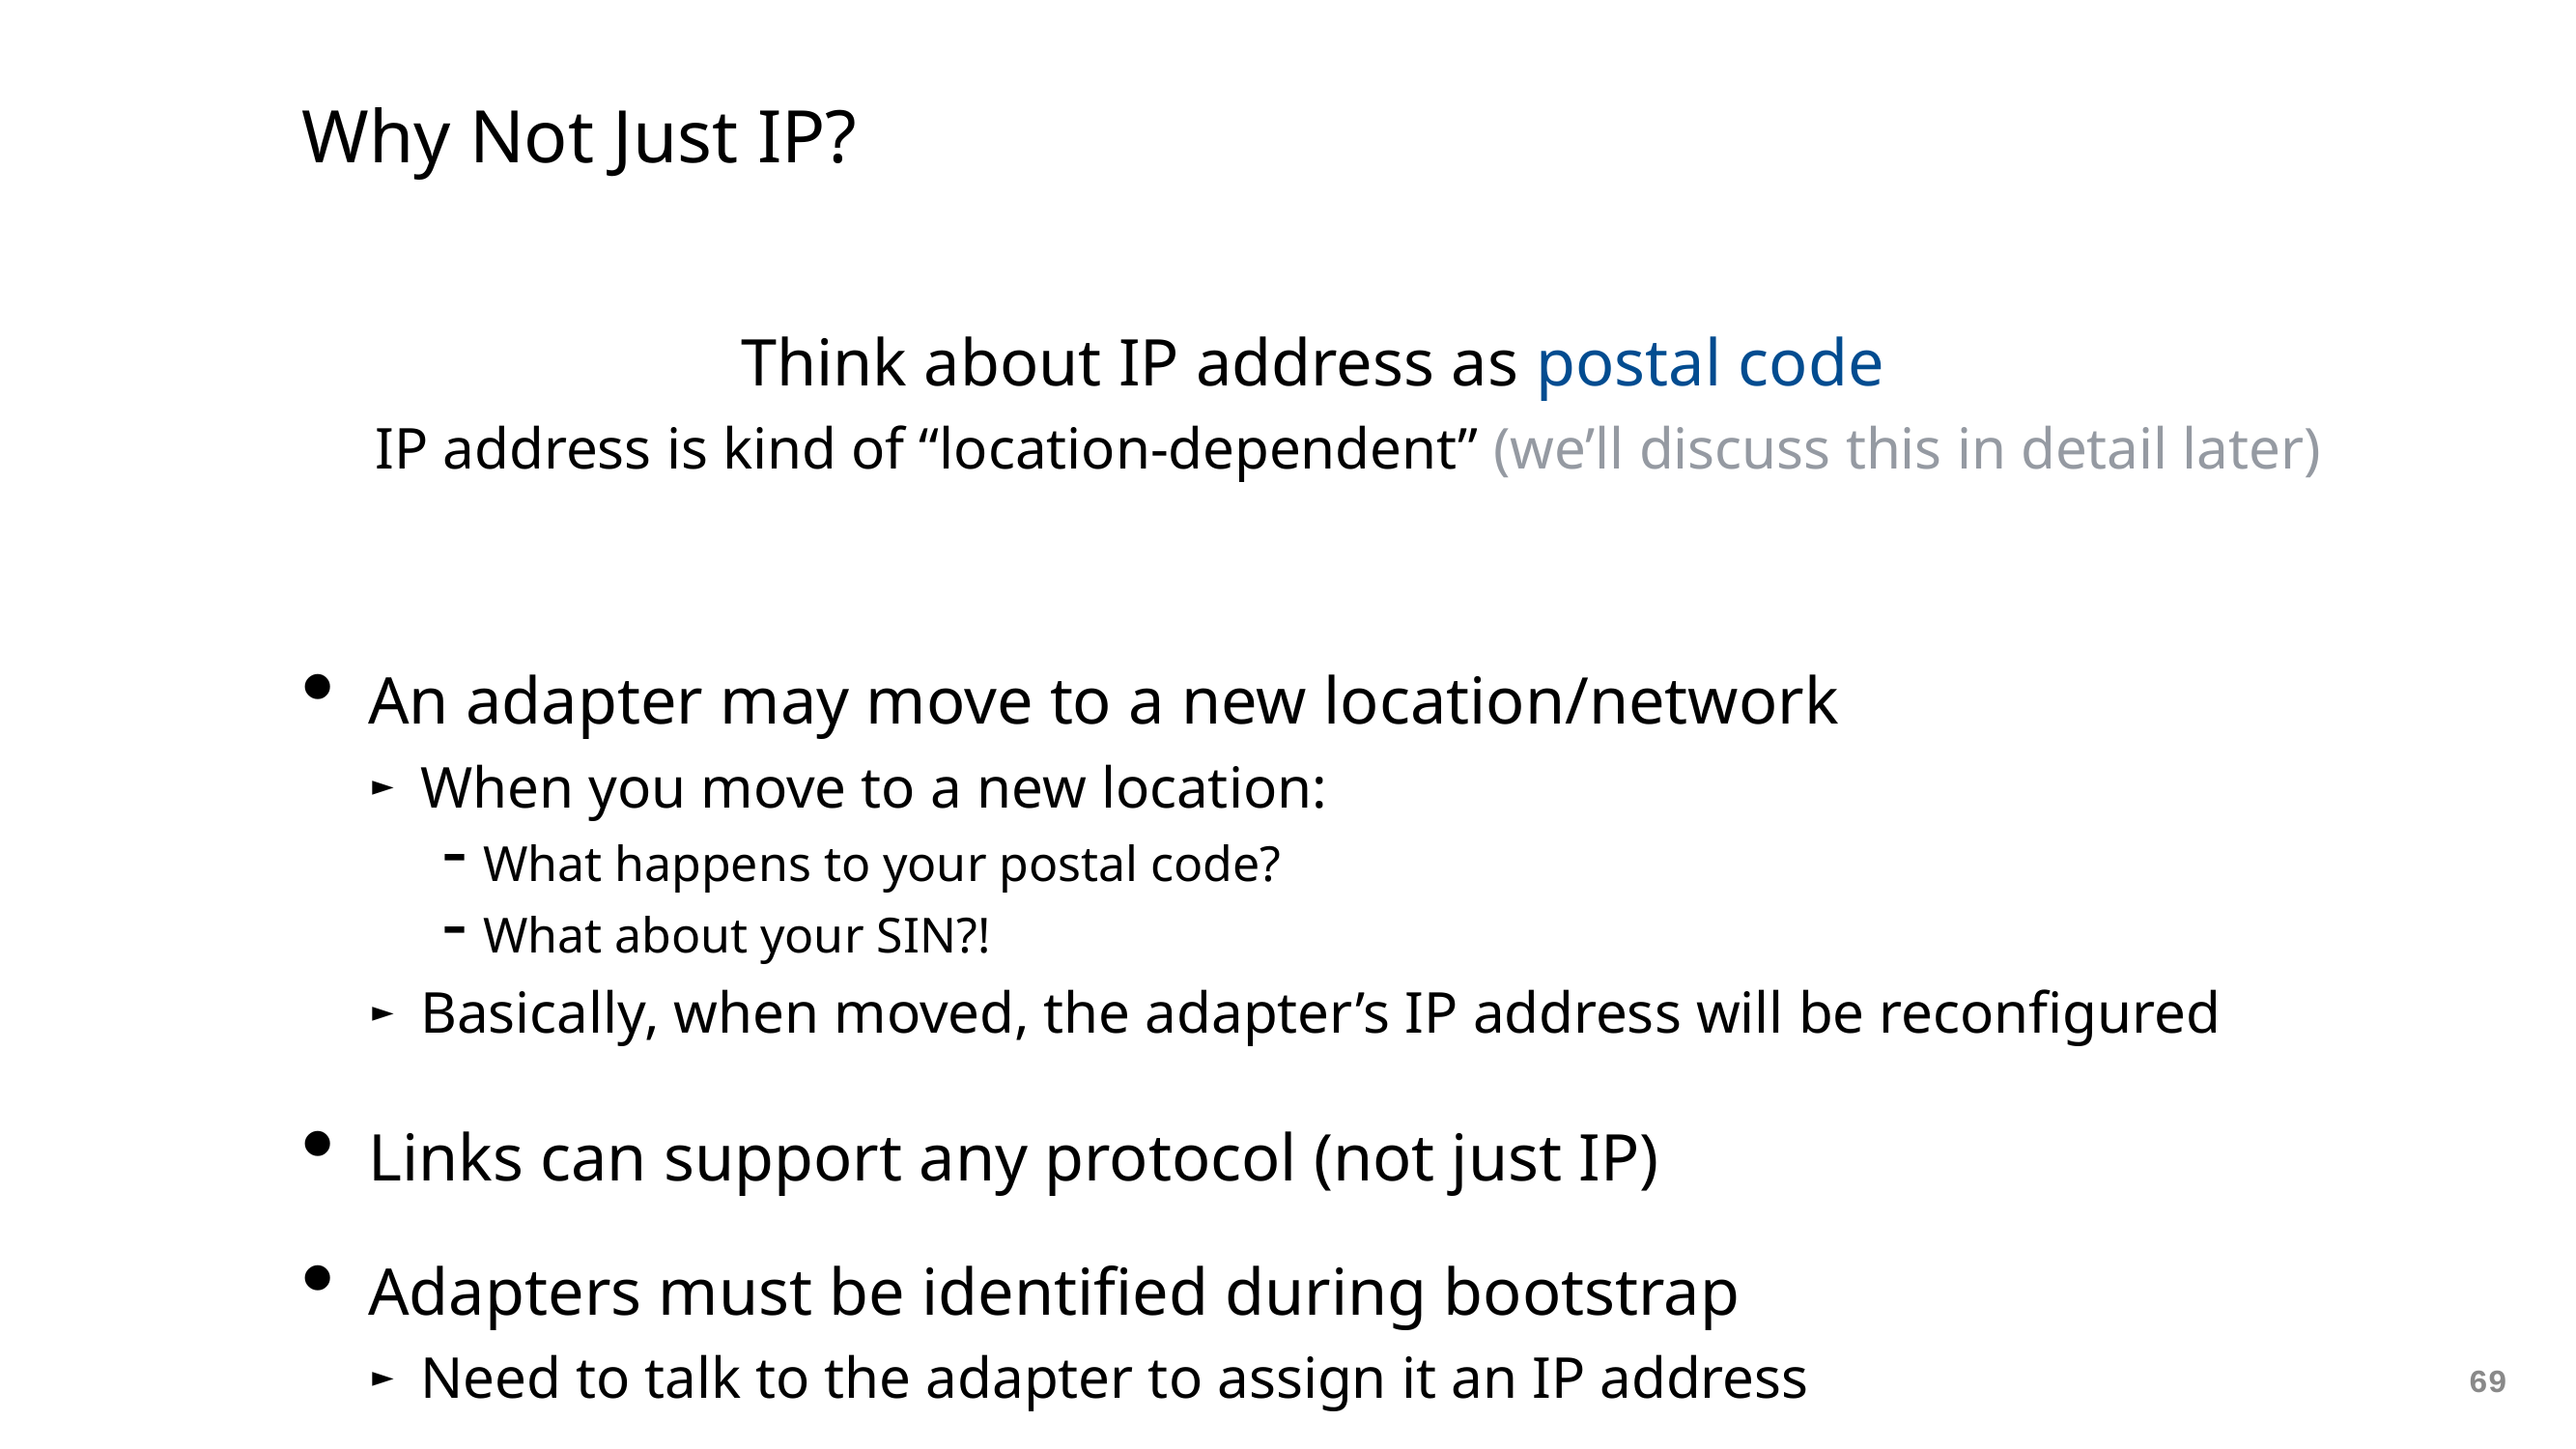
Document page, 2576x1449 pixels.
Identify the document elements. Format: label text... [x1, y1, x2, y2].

list Think about IP address as postal code IP address is kind of “location-dependent” (we’ll discuss this in detail later) An adapter may move to a new location/network When you move to a new location: What happens to your postal code? What about your SIN?! Basically, when moved, the adapter’s IP address will be reconfigured Links can support any protocol (not just IP) Adapters must be identified during bootstrap Need to talk to the adapter to assign it an IP address [250, 347, 2325, 1384]
list Why Not Just IP? [250, 0, 2325, 270]
slide_number 69 [2453, 1359, 2522, 1434]
